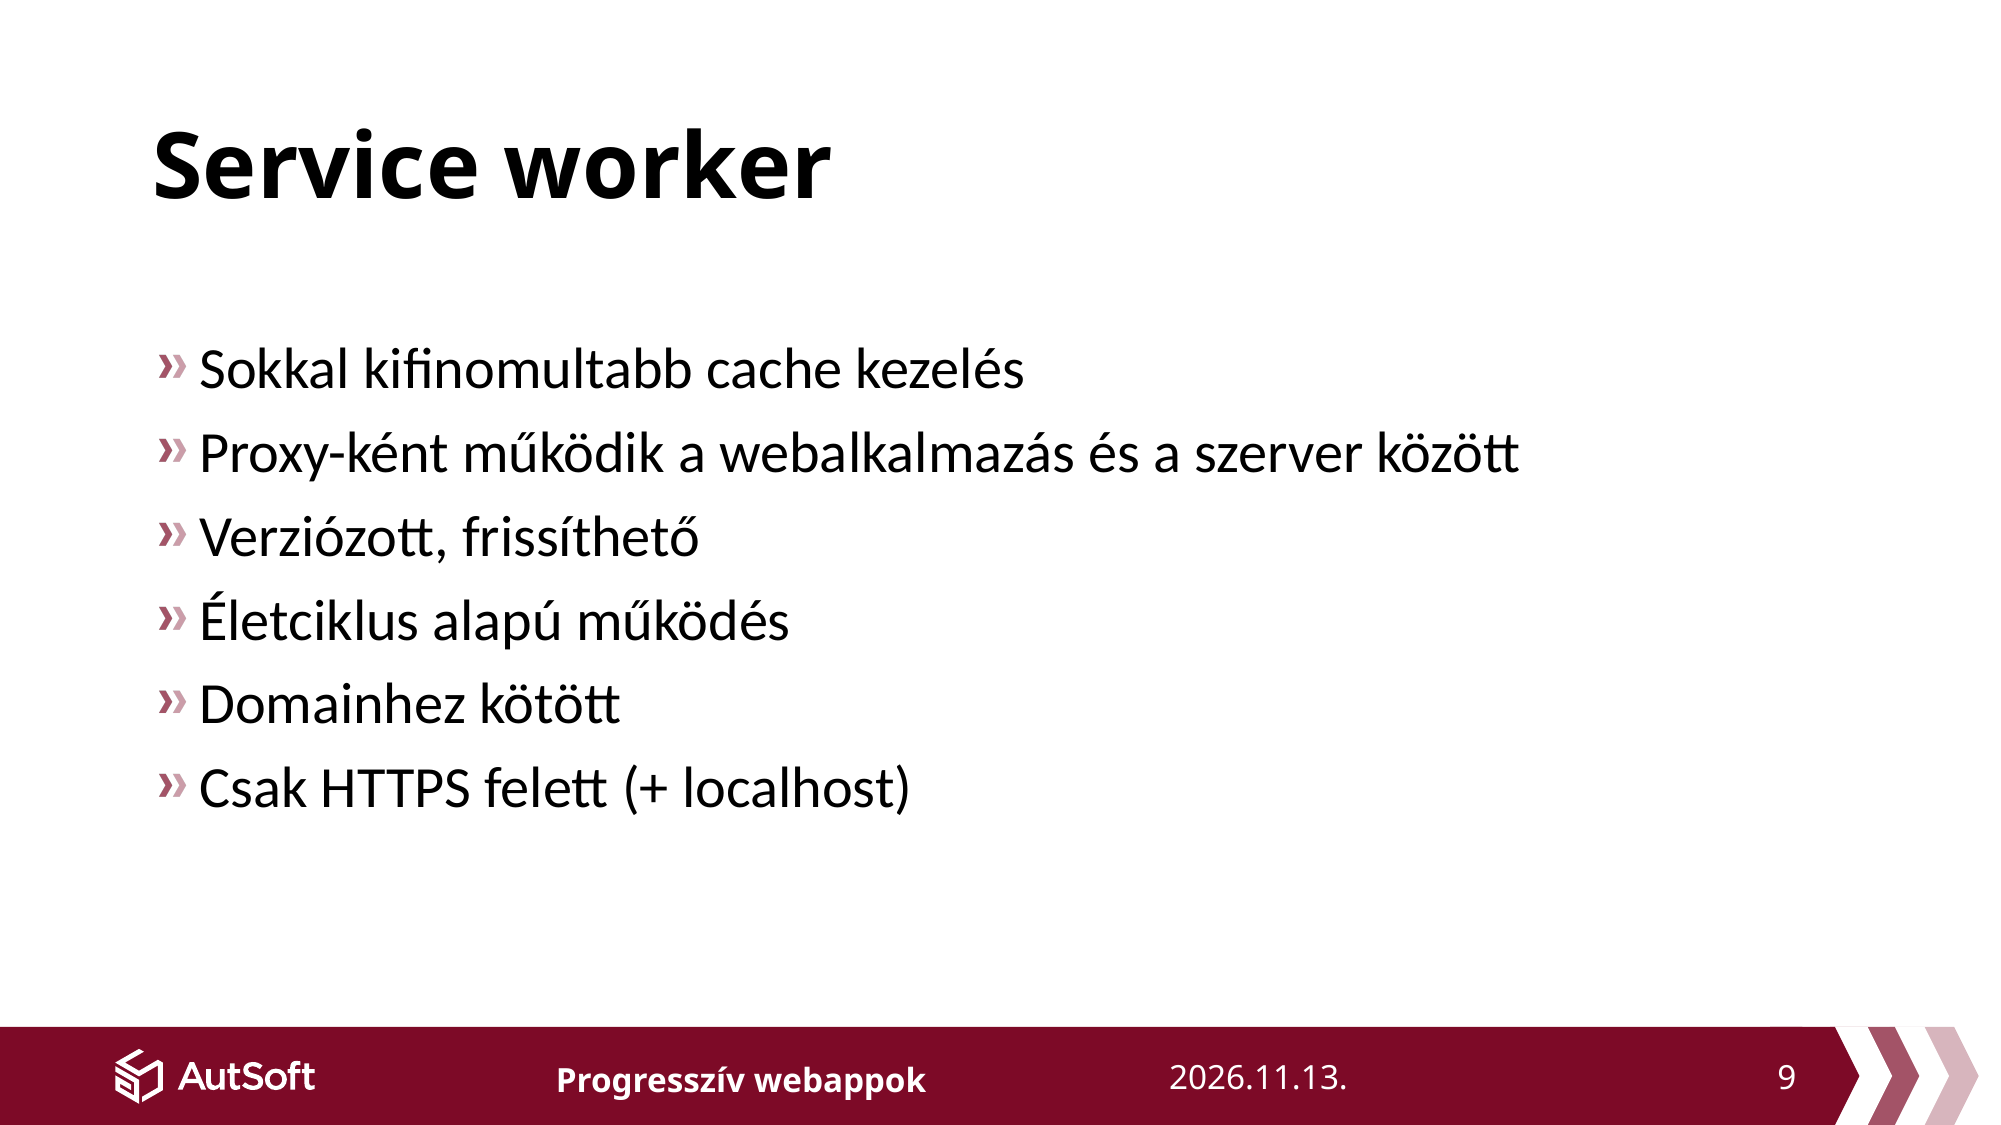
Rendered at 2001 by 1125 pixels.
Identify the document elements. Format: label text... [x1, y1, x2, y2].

picture [152, 764, 194, 806]
picture [152, 345, 194, 387]
picture [152, 513, 194, 555]
picture [152, 429, 194, 471]
footer Progresszív webappok [405, 1048, 1077, 1109]
picture [152, 681, 194, 722]
slide_number 2018. 11. 21. [1154, 1048, 1561, 1109]
picture [152, 597, 194, 639]
slide_number 9 [1561, 1048, 2000, 1109]
title Service worker [137, 59, 1863, 278]
list Sokkal kifinomultabb cache kezelés Proxy-ként működik a webalkalmazás és a szerver között Verziózott, frissíthető Életciklus alapú működés Domainhez kötött Csak HTTPS felett (+ localhost) [137, 330, 1863, 1014]
